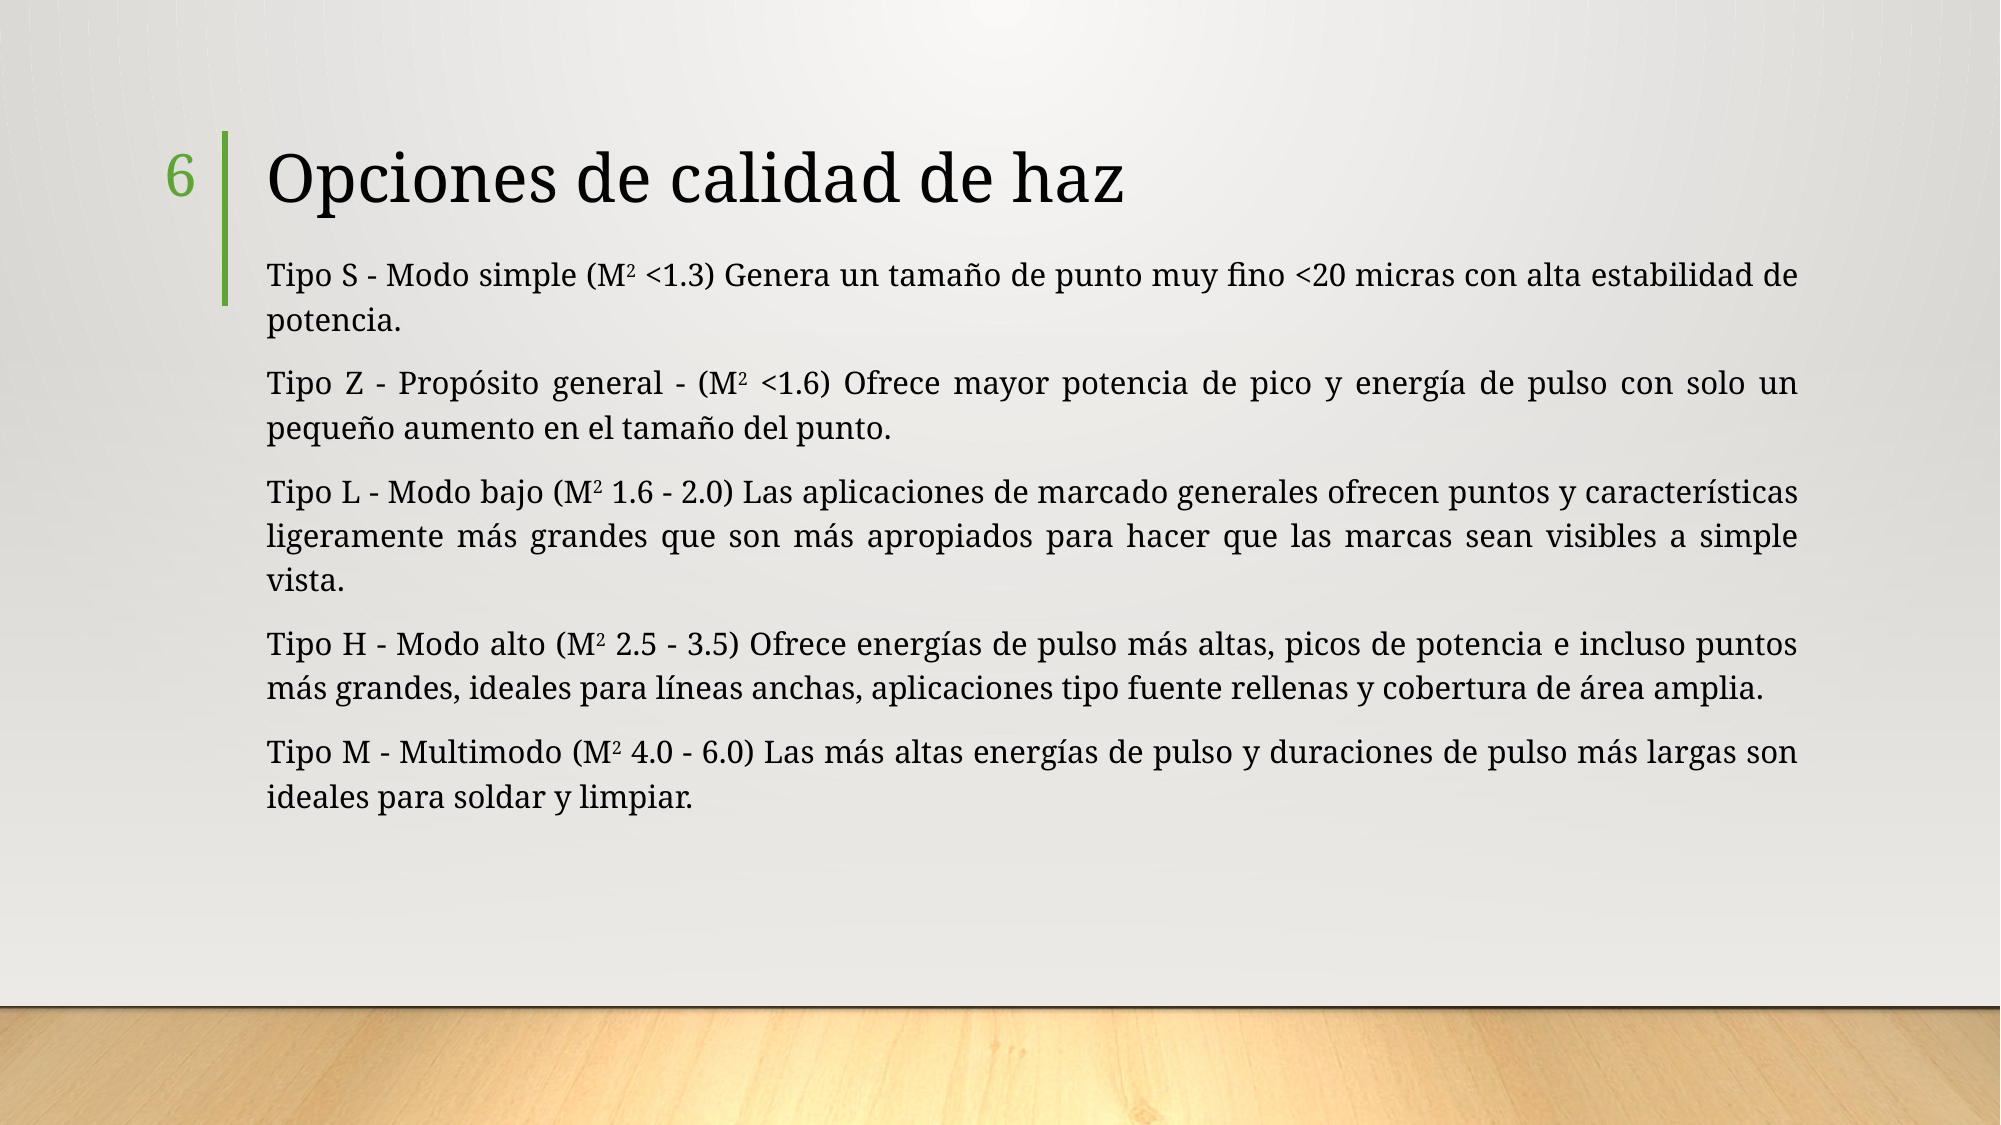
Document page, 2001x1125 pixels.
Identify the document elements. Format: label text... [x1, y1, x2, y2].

title Opciones de calidad de haz [251, 131, 1814, 240]
slide_number 6 [78, 131, 212, 214]
picture [0, 1006, 2000, 1125]
list Tipo S - Modo simple (M2 <1.3) Genera un tamaño de punto muy fino <20 micras con alta estabilidad de potencia. Tipo Z - Propósito general - (M2 <1.6) Ofrece mayor potencia de pico y energía de pulso con solo un pequeño aumento en el tamaño del punto. Tipo L - Modo bajo (M2 1.6 - 2.0) Las aplicaciones de marcado generales ofrecen puntos y características ligeramente más grandes que son más apropiados para hacer que las marcas sean visibles a simple vista. Tipo H - Modo alto (M2 2.5 - 3.5) Ofrece energías de pulso más altas, picos de potencia e incluso puntos más grandes, ideales para líneas anchas, aplicaciones tipo fuente rellenas y cobertura de área amplia. Tipo M - Multimodo (M2 4.0 - 6.0) Las más altas energías de pulso y duraciones de pulso más largas son ideales para soldar y limpiar. [251, 240, 1814, 831]
